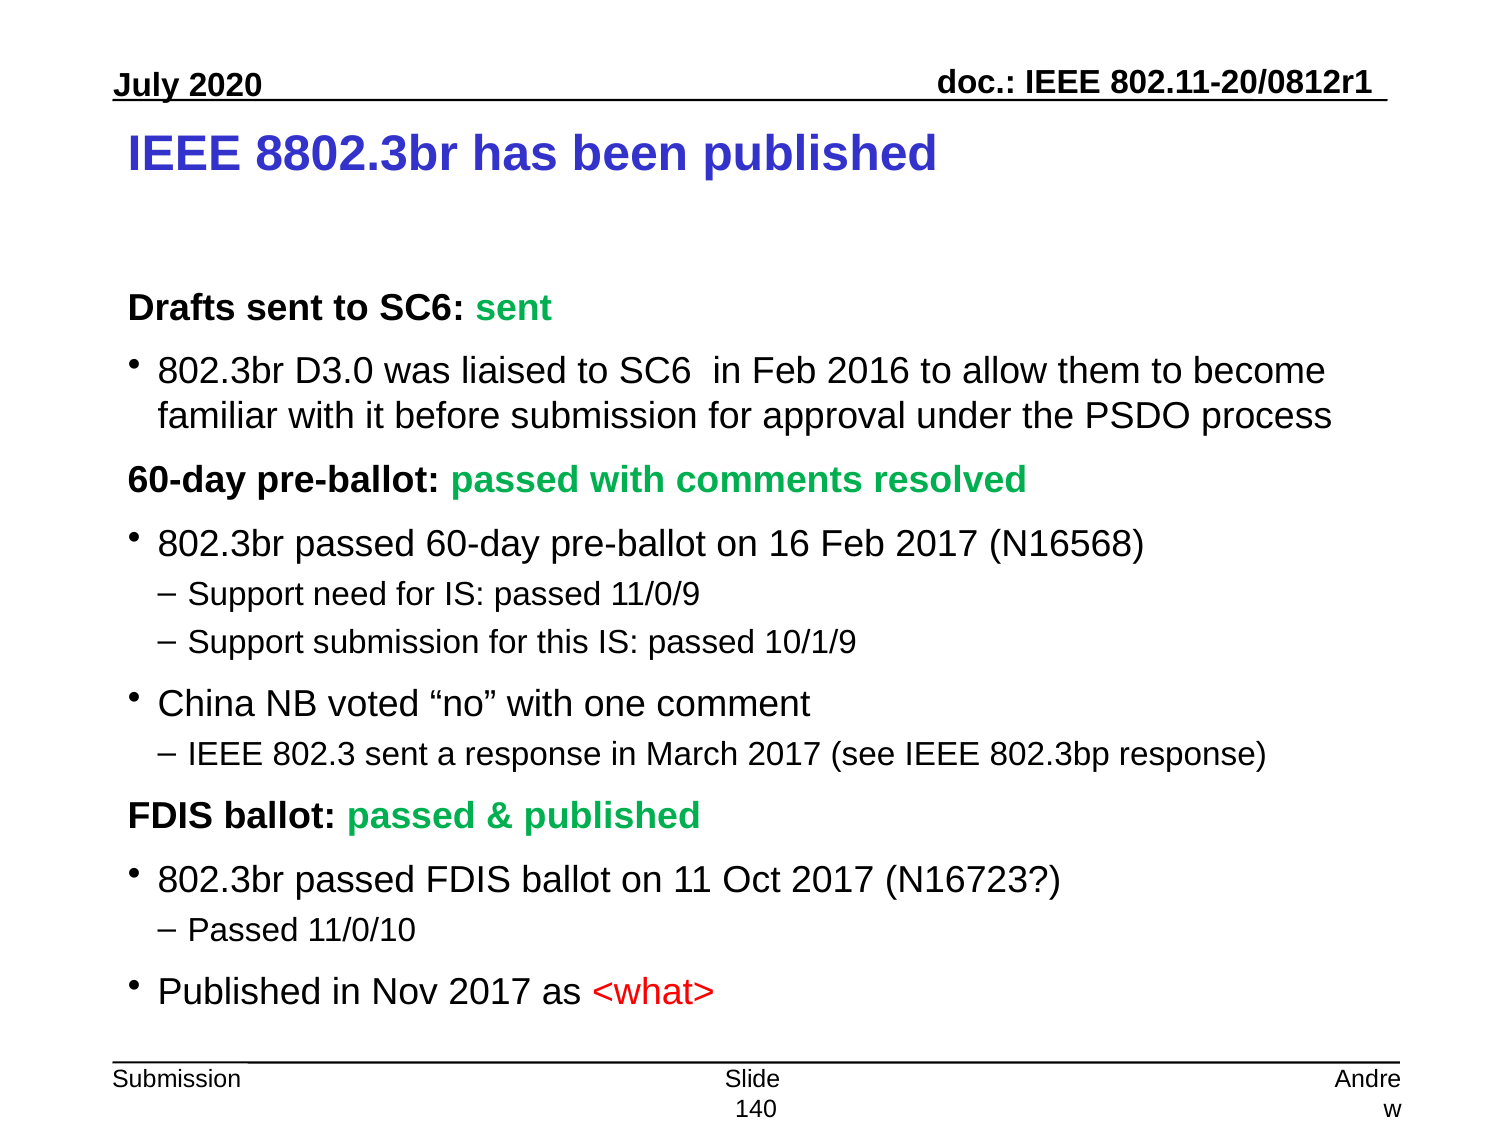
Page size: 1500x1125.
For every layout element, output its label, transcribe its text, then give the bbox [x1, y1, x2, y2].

slide_number Slide 140 [709, 1061, 803, 1093]
title IEEE 8802.3br has been published [112, 112, 1388, 275]
list Drafts sent to SC6: sent 802.3br D3.0 was liaised to SC6 in Feb 2016 to allow them to become familiar with it before submission for approval under the PSDO process 60-day pre-ballot: passed with comments resolved 802.3br passed 60-day pre-ballot on 16 Feb 2017 (N16568) Support need for IS: passed 11/0/9 Support submission for this IS: passed 10/1/9 China NB voted “no” with one comment IEEE 802.3 sent a response in March 2017 (see IEEE 802.3bp response) FDIS ballot: passed & published 802.3br passed FDIS ballot on 11 Oct 2017 (N16723?) Passed 11/0/10 Published in Nov 2017 as <what> [112, 275, 1388, 950]
footer Andrew Myles, Cisco [1320, 1061, 1402, 1093]
